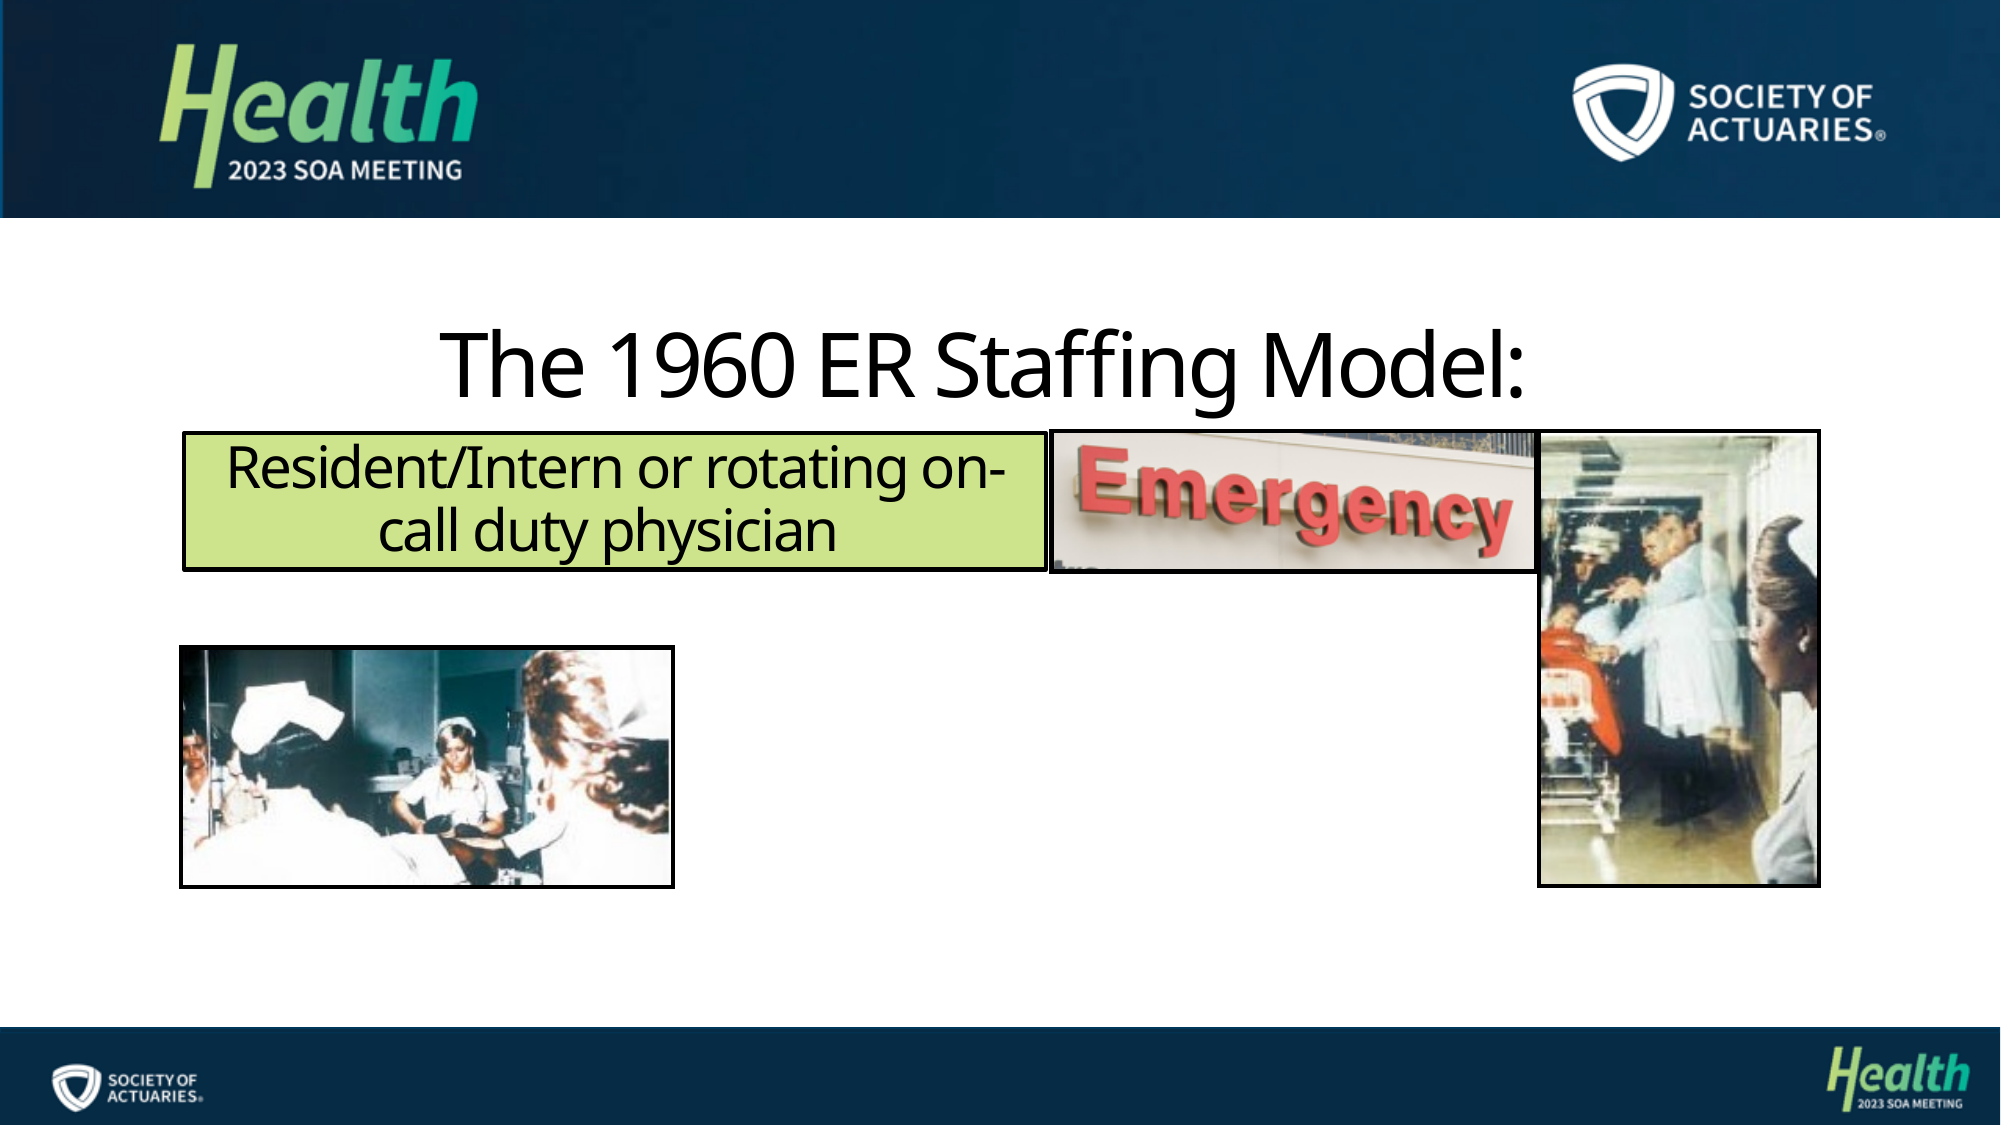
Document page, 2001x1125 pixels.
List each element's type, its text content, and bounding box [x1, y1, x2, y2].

text_box The 1960 ER Staffing Model: [435, 302, 1565, 442]
picture [0, 0, 2000, 218]
picture [182, 649, 671, 885]
picture [1541, 432, 1817, 885]
picture [1053, 433, 1534, 570]
title Resident/Intern or rotating on-call duty physician [184, 433, 1046, 570]
picture [0, 1032, 2000, 1125]
